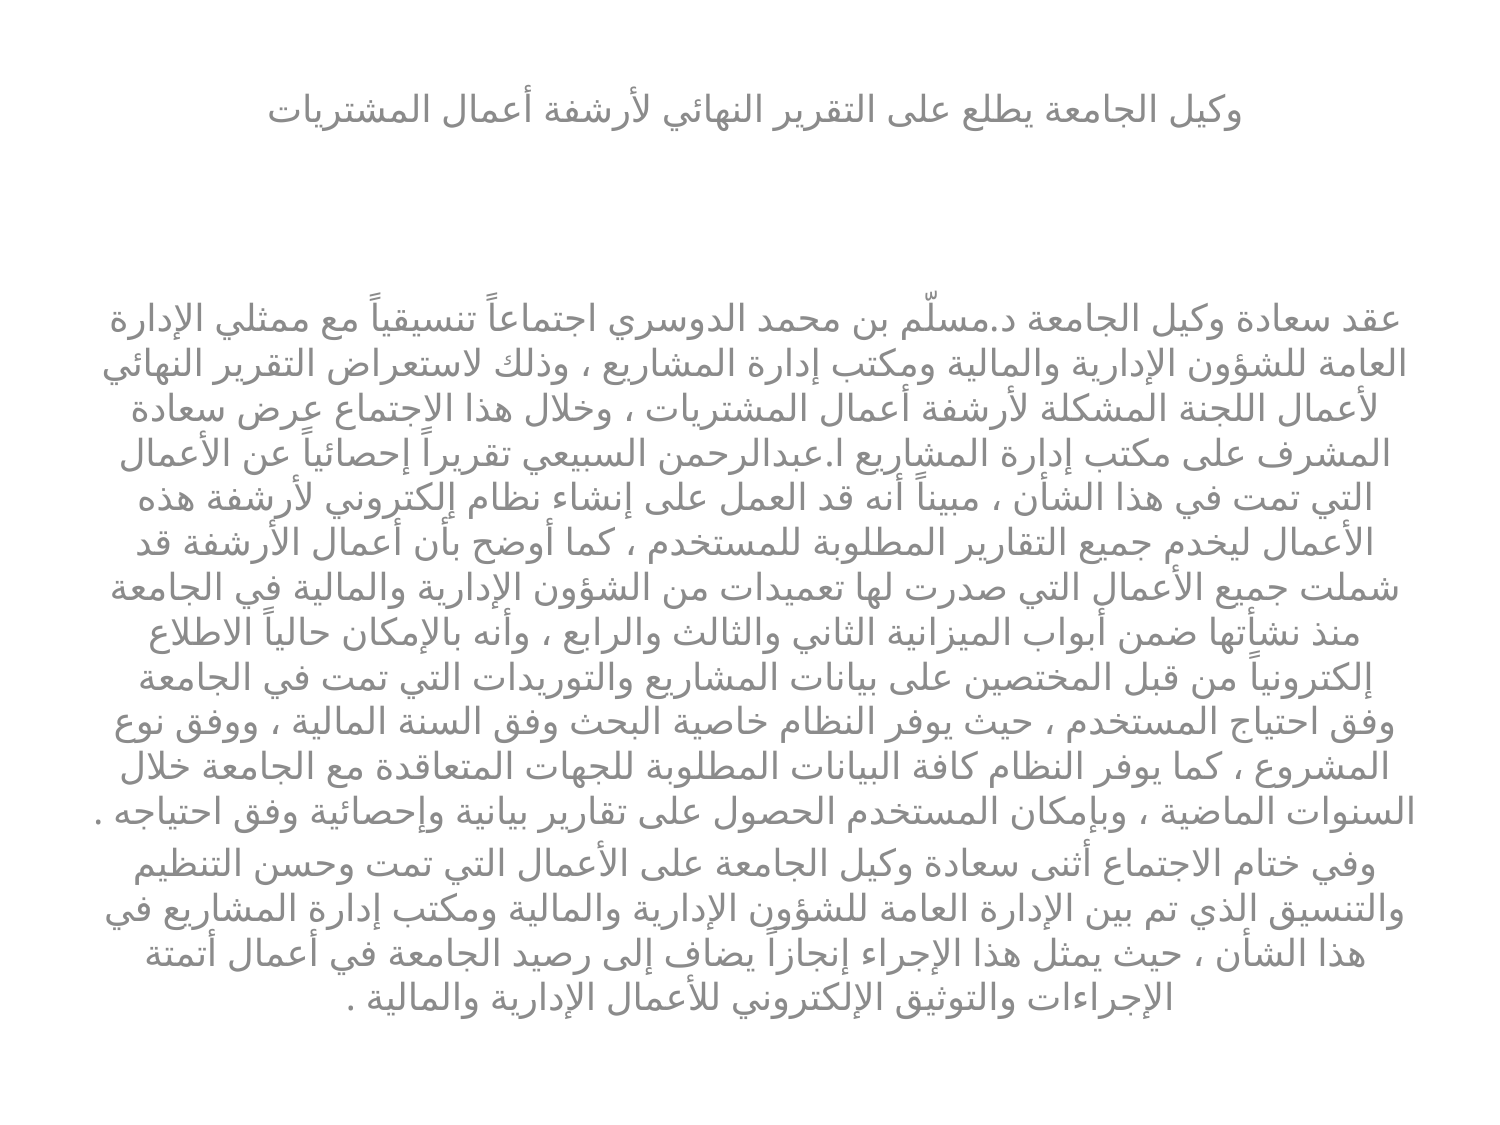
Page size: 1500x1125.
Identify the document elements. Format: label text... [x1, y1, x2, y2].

subtitle وكيل الجامعة يطلع على التقرير النهائي لأرشفة أعمال المشتريات عقد سعادة وكيل الجامعة د.مسلّم بن محمد الدوسري اجتماعاً تنسيقياً مع ممثلي الإدارة العامة للشؤون الإدارية والمالية ومكتب إدارة المشاريع ، وذلك لاستعراض التقرير النهائي لأعمال اللجنة المشكلة لأرشفة أعمال المشتريات ، وخلال هذا الاجتماع عرض سعادة المشرف على مكتب إدارة المشاريع ا.عبدالرحمن السبيعي تقريراً إحصائياً عن الأعمال التي تمت في هذا الشأن ، مبيناً أنه قد العمل على إنشاء نظام إلكتروني لأرشفة هذه الأعمال ليخدم جميع التقارير المطلوبة للمستخدم ، كما أوضح بأن أعمال الأرشفة قد شملت جميع الأعمال التي صدرت لها تعميدات من الشؤون الإدارية والمالية في الجامعة منذ نشأتها ضمن أبواب الميزانية الثاني والثالث والرابع ، وأنه بالإمكان حالياً الاطلاع إلكترونياً من قبل المختصين على بيانات المشاريع والتوريدات التي تمت في الجامعة وفق احتياج المستخدم ، حيث يوفر النظام خاصية البحث وفق السنة المالية ، ووفق نوع المشروع ، كما يوفر النظام كافة البيانات المطلوبة للجهات المتعاقدة مع الجامعة خلال السنوات الماضية ، وبإمكان المستخدم الحصول على تقارير بيانية وإحصائية وفق احتياجه . وفي ختام الاجتماع أثنى سعادة وكيل الجامعة على الأعمال التي تمت وحسن التنظيم والتنسيق الذي تم بين الإدارة العامة للشؤون الإدارية والمالية ومكتب إدارة المشاريع في هذا الشأن ، حيث يمثل هذا الإجراء إنجازاً يضاف إلى رصيد الجامعة في أعمال أتمتة الإجراءات والتوثيق الإلكتروني للأعمال الإدارية والمالية . [76, 78, 1436, 1071]
